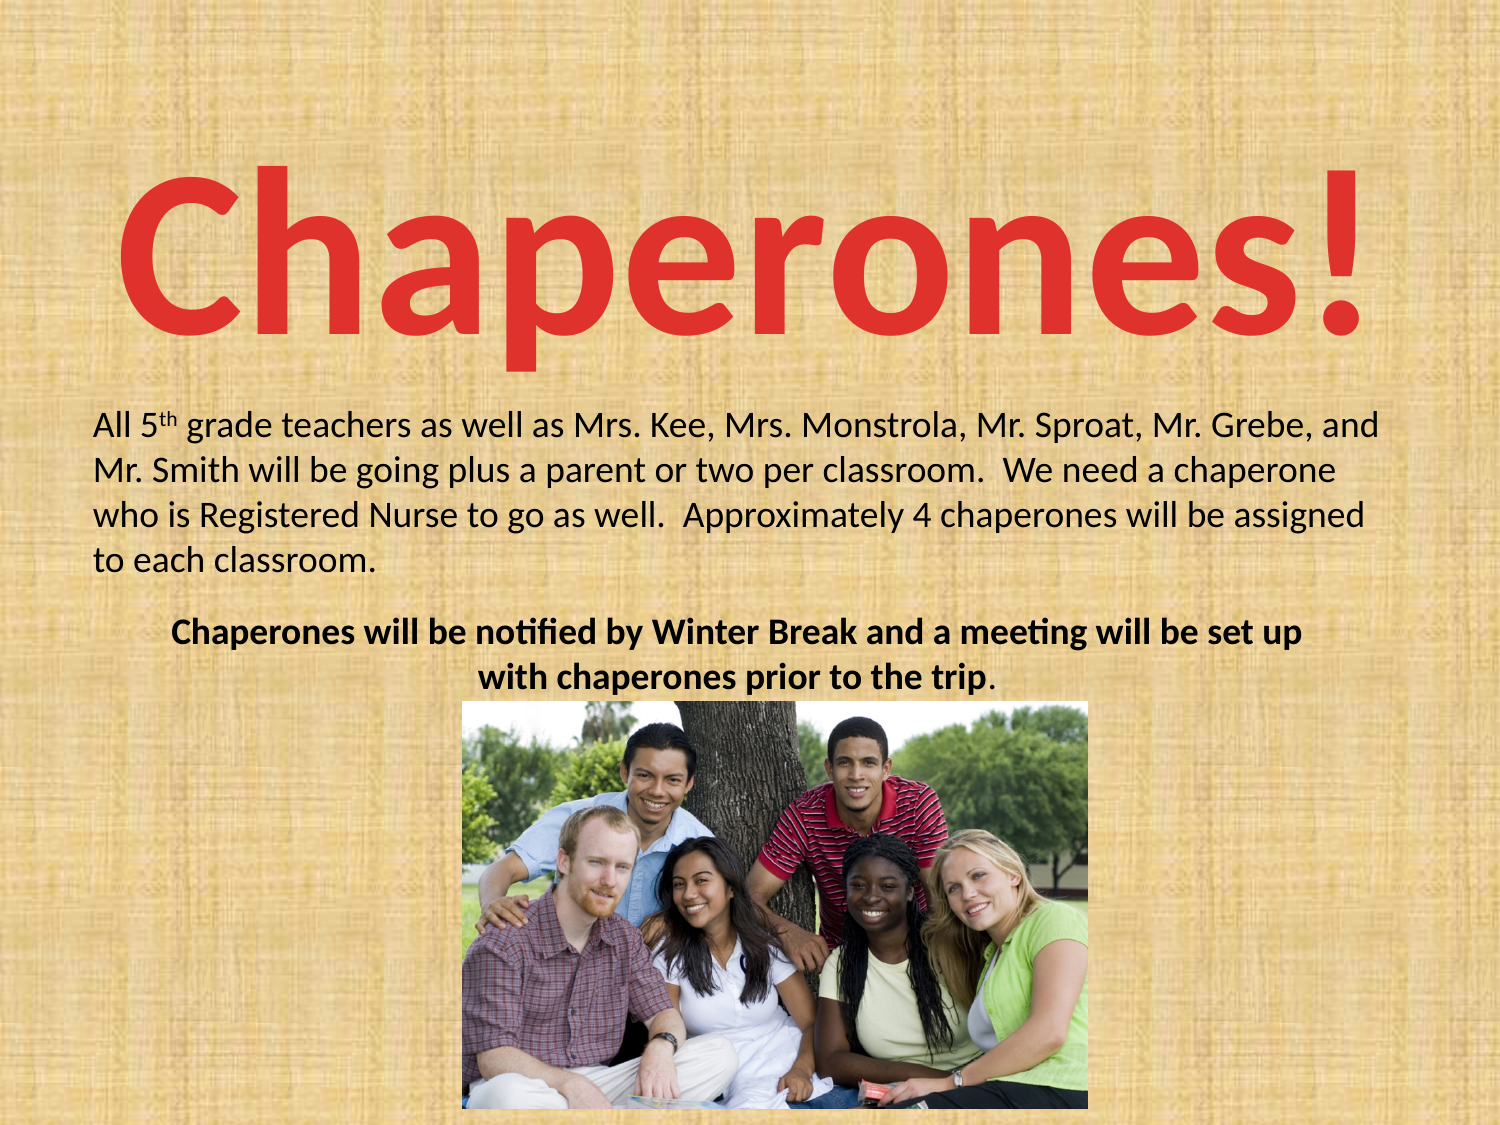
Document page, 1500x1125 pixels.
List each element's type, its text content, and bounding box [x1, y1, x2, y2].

text_box Chaperones will be notified by Winter Break and a meeting will be set up with chaperones prior to the trip. [125, 599, 1350, 705]
text_box All 5th grade teachers as well as Mrs. Kee, Mrs. Monstrola, Mr. Sproat, Mr. Grebe, and Mr. Smith will be going plus a parent or two per classroom. We need a chaperone who is Registered Nurse to go as well. Approximately 4 chaperones will be assigned to each classroom. [78, 392, 1422, 588]
text_box Chaperones! [101, 87, 1398, 390]
picture [0, 0, 1500, 1125]
